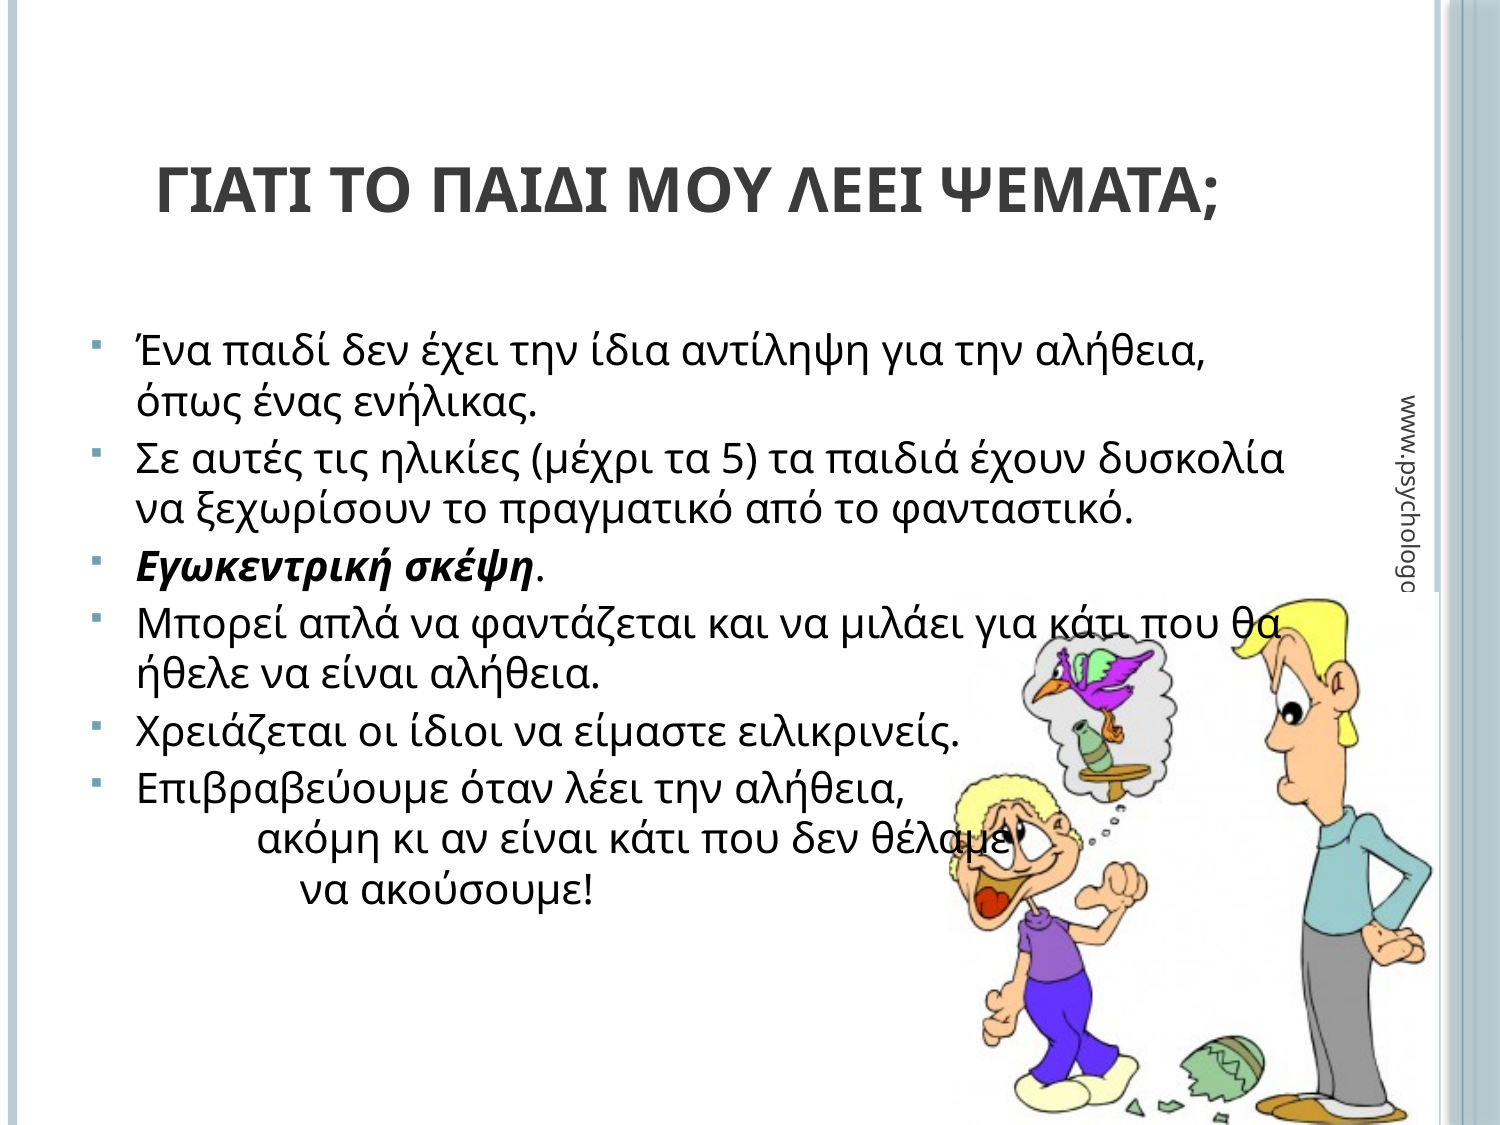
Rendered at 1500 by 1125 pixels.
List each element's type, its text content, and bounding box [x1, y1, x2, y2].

picture [948, 591, 1440, 1125]
title Γιατι το παιδι μου λεει ψεματα; [75, 45, 1300, 233]
list Ένα παιδί δεν έχει την ίδια αντίληψη για την αλήθεια, όπως ένας ενήλικας. Σε αυτές τις ηλικίες (μέχρι τα 5) τα παιδιά έχουν δυσκολία να ξεχωρίσουν το πραγματικό από το φανταστικό. Εγωκεντρική σκέψη. Μπορεί απλά να φαντάζεται και να μιλάει για κάτι που θα ήθελε να είναι αλήθεια. Χρειάζεται οι ίδιοι να είμαστε ειλικρινείς. Επιβραβεύουμε όταν λέει την αλήθεια, ακόμη κι αν είναι κάτι που δεν θέλαμε να ακούσουμε! [75, 316, 1300, 1062]
footer www.psychologos-kordera.gr [1379, 380, 1440, 591]
